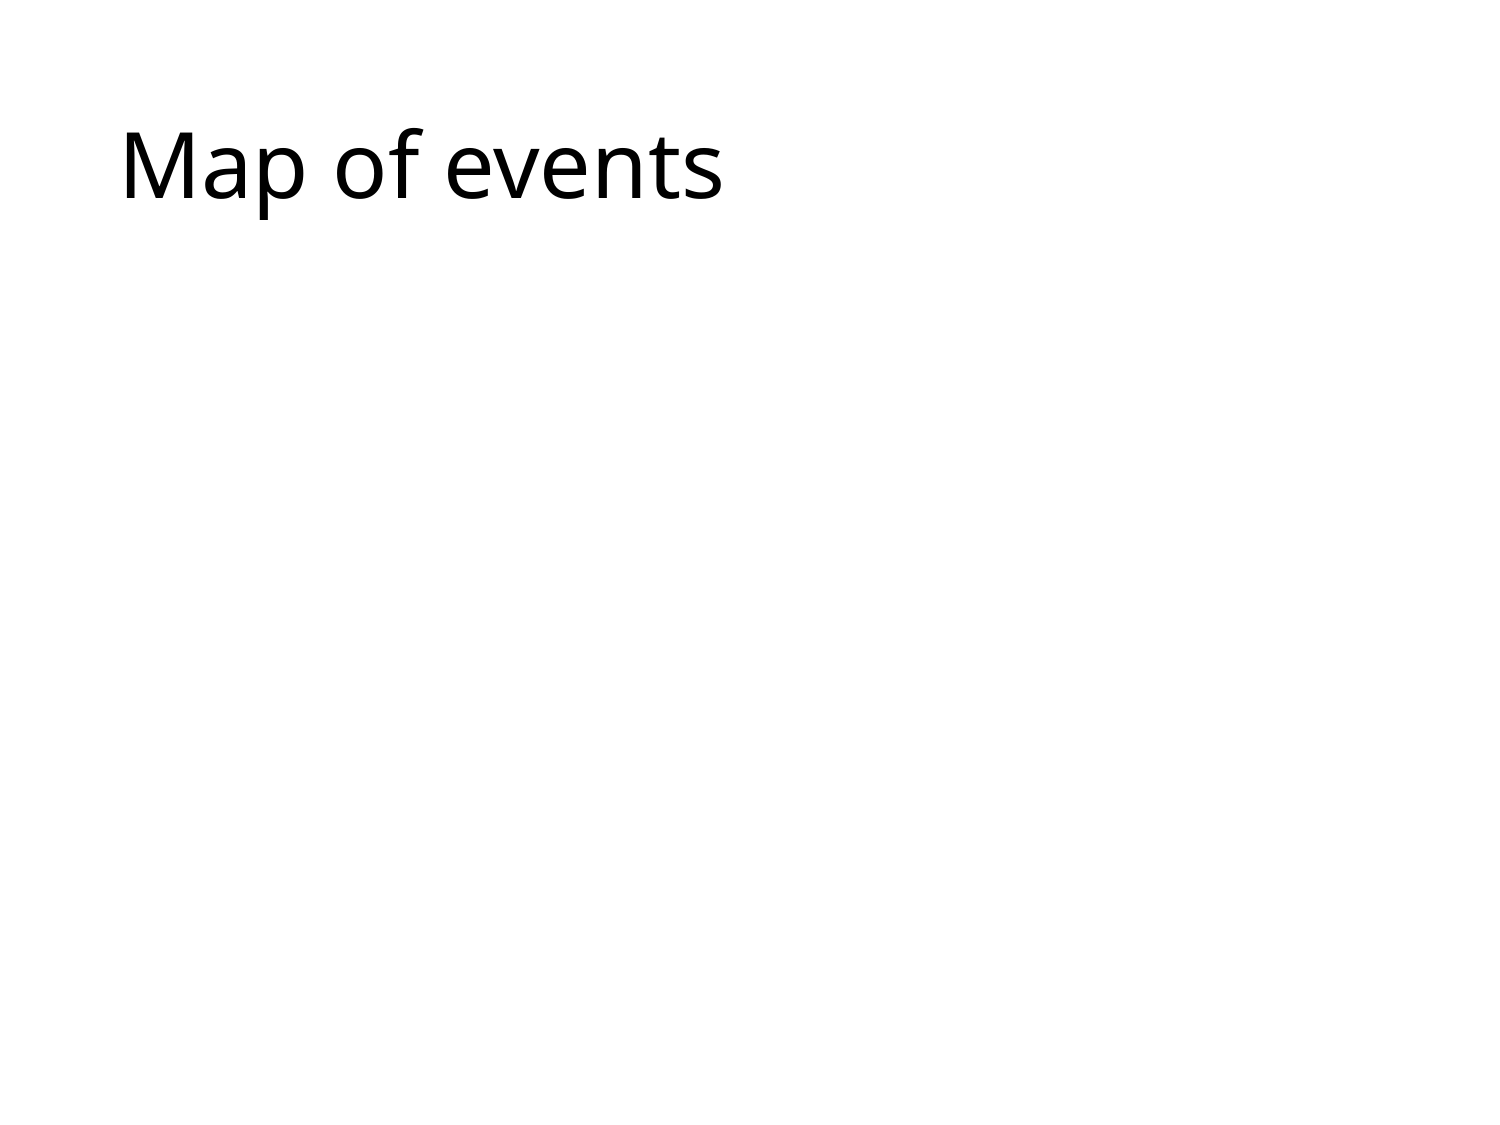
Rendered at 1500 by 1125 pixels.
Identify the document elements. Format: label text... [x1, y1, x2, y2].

title Map of events [103, 59, 1397, 278]
